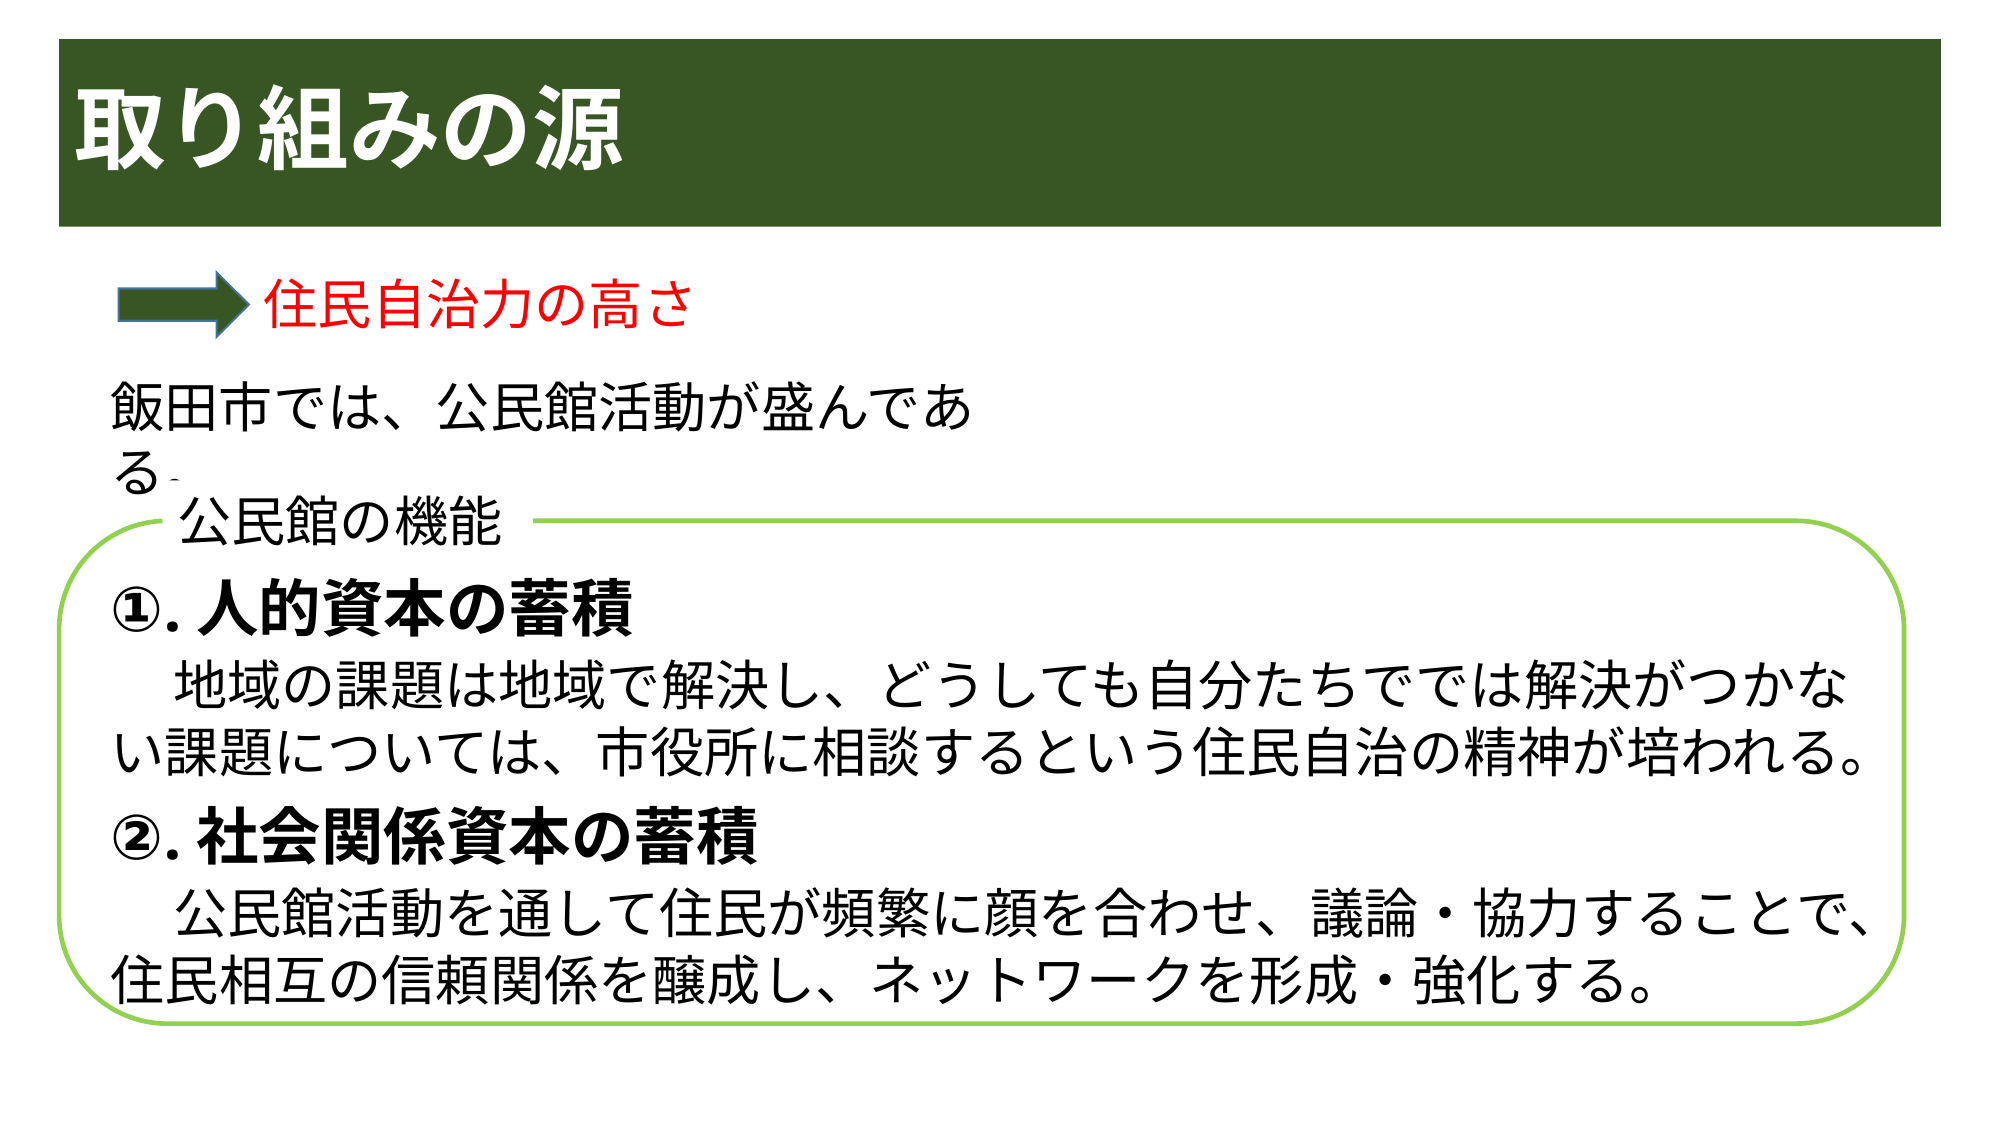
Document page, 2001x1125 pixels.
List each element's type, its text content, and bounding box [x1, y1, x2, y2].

text_box [58, 519, 1906, 1025]
title 取り組みの源 [59, 39, 1941, 227]
text_box ②.社会関係資本の蓄積 公民館活動を通して住民が頻繁に顔を合わせ、議論・協力することで、住民相互の信頼関係を醸成し、ネットワークを形成・強化する。 [1834, 937, 1904, 1019]
text_box [117, 269, 251, 340]
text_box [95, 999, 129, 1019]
text_box 飯田市では、公民館活動が盛んである。 [95, 365, 1025, 511]
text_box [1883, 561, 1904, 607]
text_box 住民自治力の高さ [248, 263, 724, 343]
text_box 公民館の機能 [162, 480, 534, 561]
